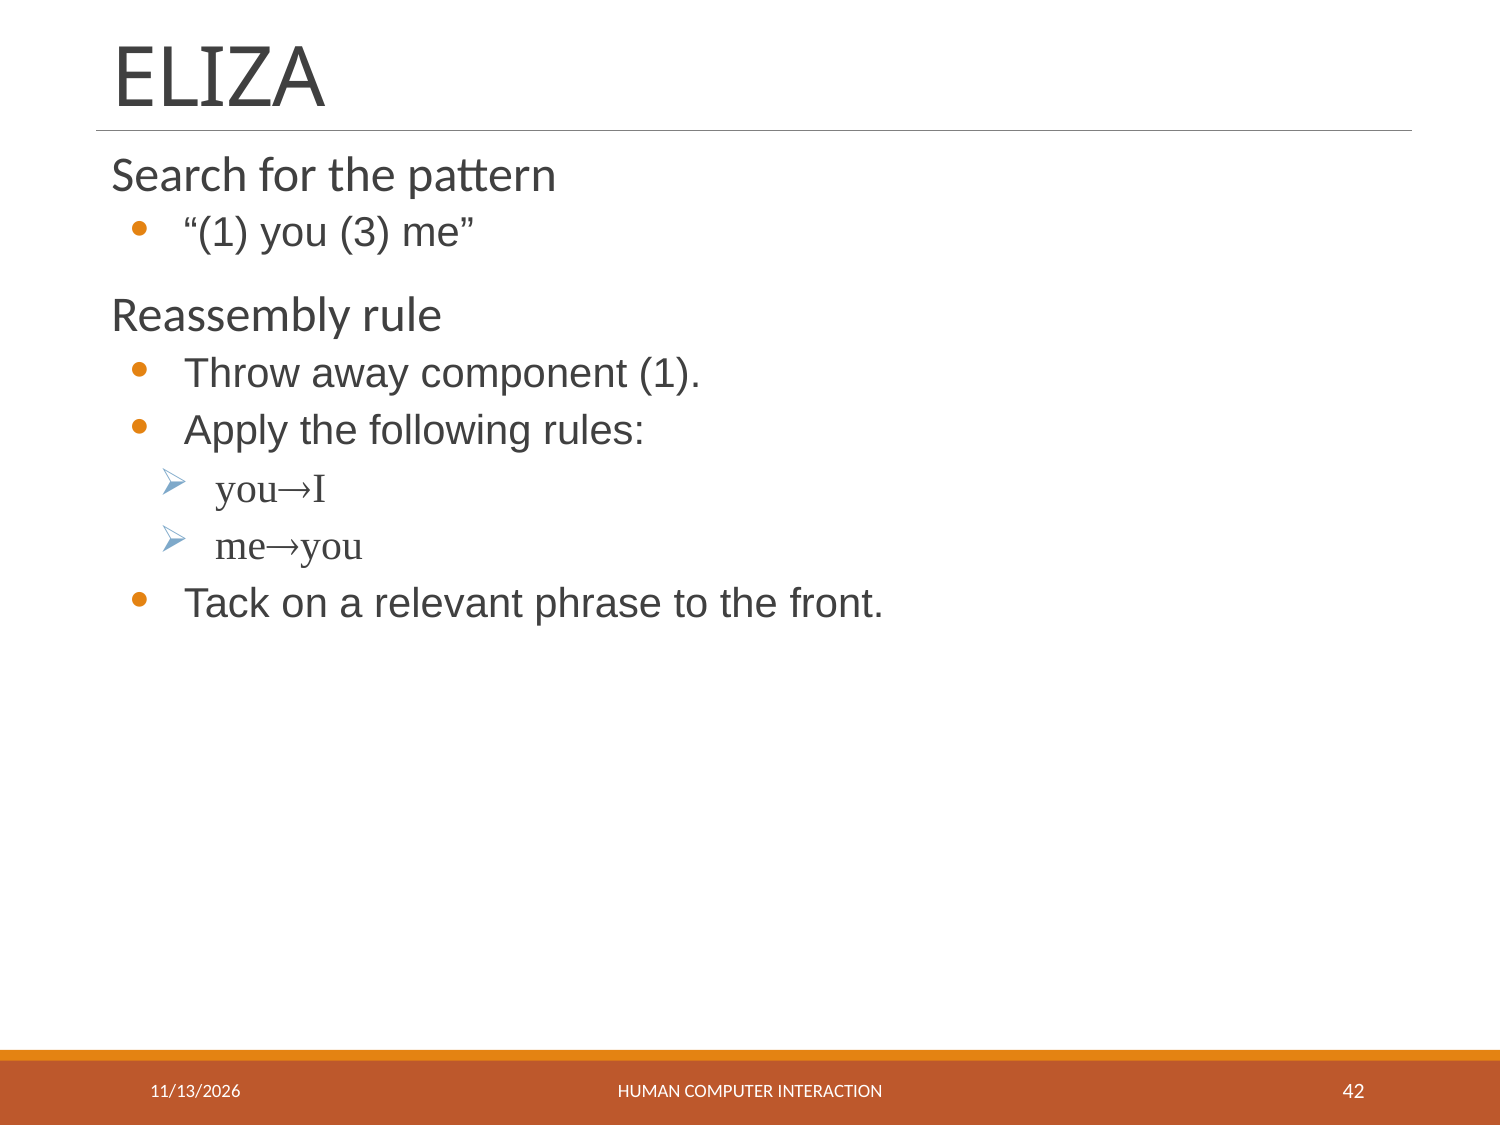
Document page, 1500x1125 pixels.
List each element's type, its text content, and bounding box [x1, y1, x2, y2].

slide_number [135, 1059, 440, 1120]
footer Human Computer Interaction [453, 1059, 1047, 1120]
title ELIZA [96, 19, 1413, 131]
list Search for the pattern “(1) you (3) me” Reassembly rule Throw away component (1). Apply the following rules: youI meyou Tack on a relevant phrase to the front. [96, 140, 1413, 1034]
slide_number 42 [1218, 1059, 1380, 1120]
